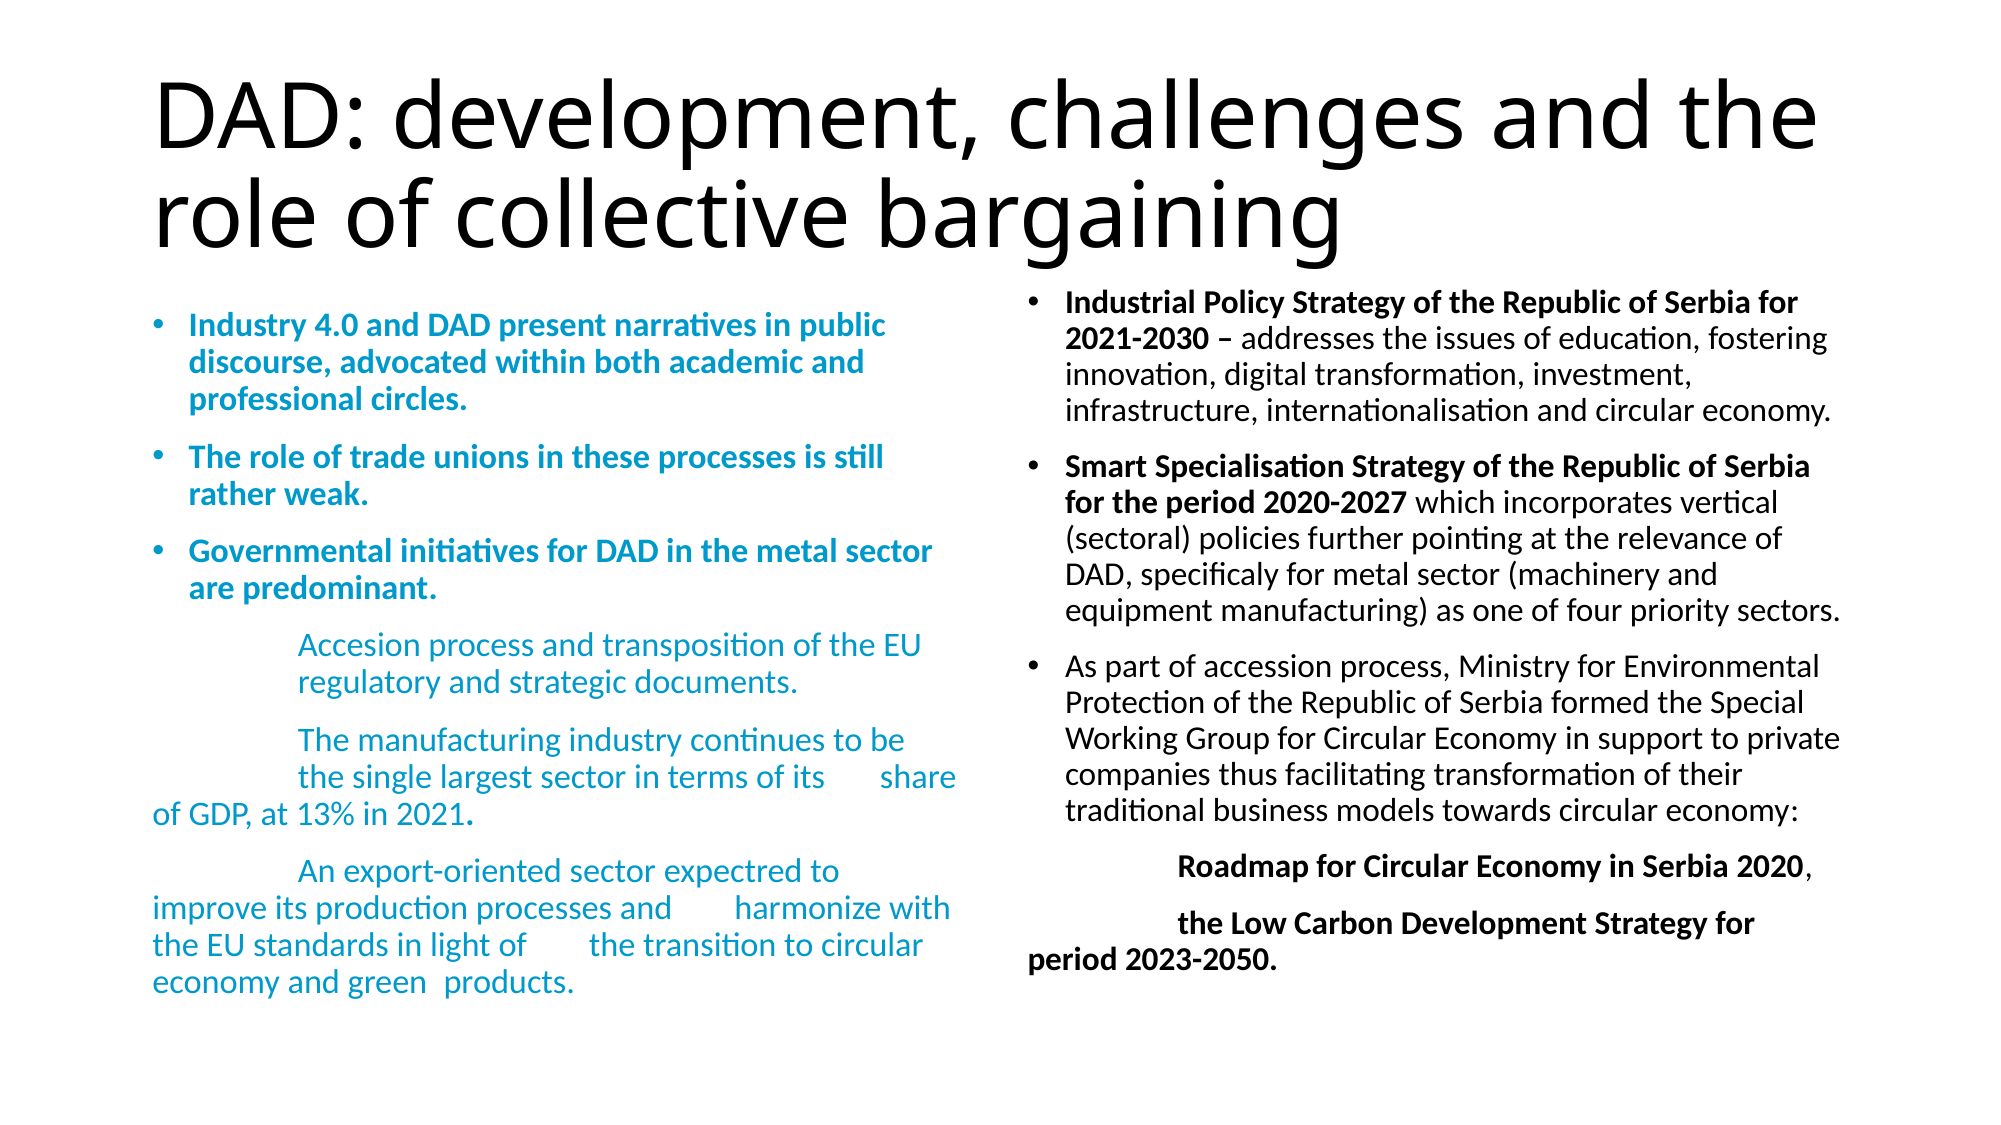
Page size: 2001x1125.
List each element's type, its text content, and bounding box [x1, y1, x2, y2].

title DAD: development, challenges and the role of collective bargaining [137, 59, 1863, 278]
list Industry 4.0 and DAD present narratives in public discourse, advocated within both academic and professional circles. The role of trade unions in these processes is still rather weak. Governmental initiatives for DAD in the metal sector are predominant. Accesion process and transposition of the EU regulatory and strategic documents. The manufacturing industry continues to be the single largest sector in terms of its share of GDP, at 13% in 2021. An export-oriented sector expectred to improve its production processes and harmonize with the EU standards in light of the transition to circular economy and green products. [137, 299, 988, 1014]
list Industrial Policy Strategy of the Republic of Serbia for 2021-2030 – addresses the issues of education, fostering innovation, digital transformation, investment, infrastructure, internationalisation and circular economy. Smart Specialisation Strategy of the Republic of Serbia for the period 2020-2027 which incorporates vertical (sectoral) policies further pointing at the relevance of DAD, specificaly for metal sector (machinery and equipment manufacturing) as one of four priority sectors. As part of accession process, Ministry for Environmental Protection of the Republic of Serbia formed the Special Working Group for Circular Economy in support to private companies thus facilitating transformation of their traditional business models towards circular economy: Roadmap for Circular Economy in Serbia 2020, the Low Carbon Development Strategy for period 2023-2050. [1012, 277, 1863, 1066]
